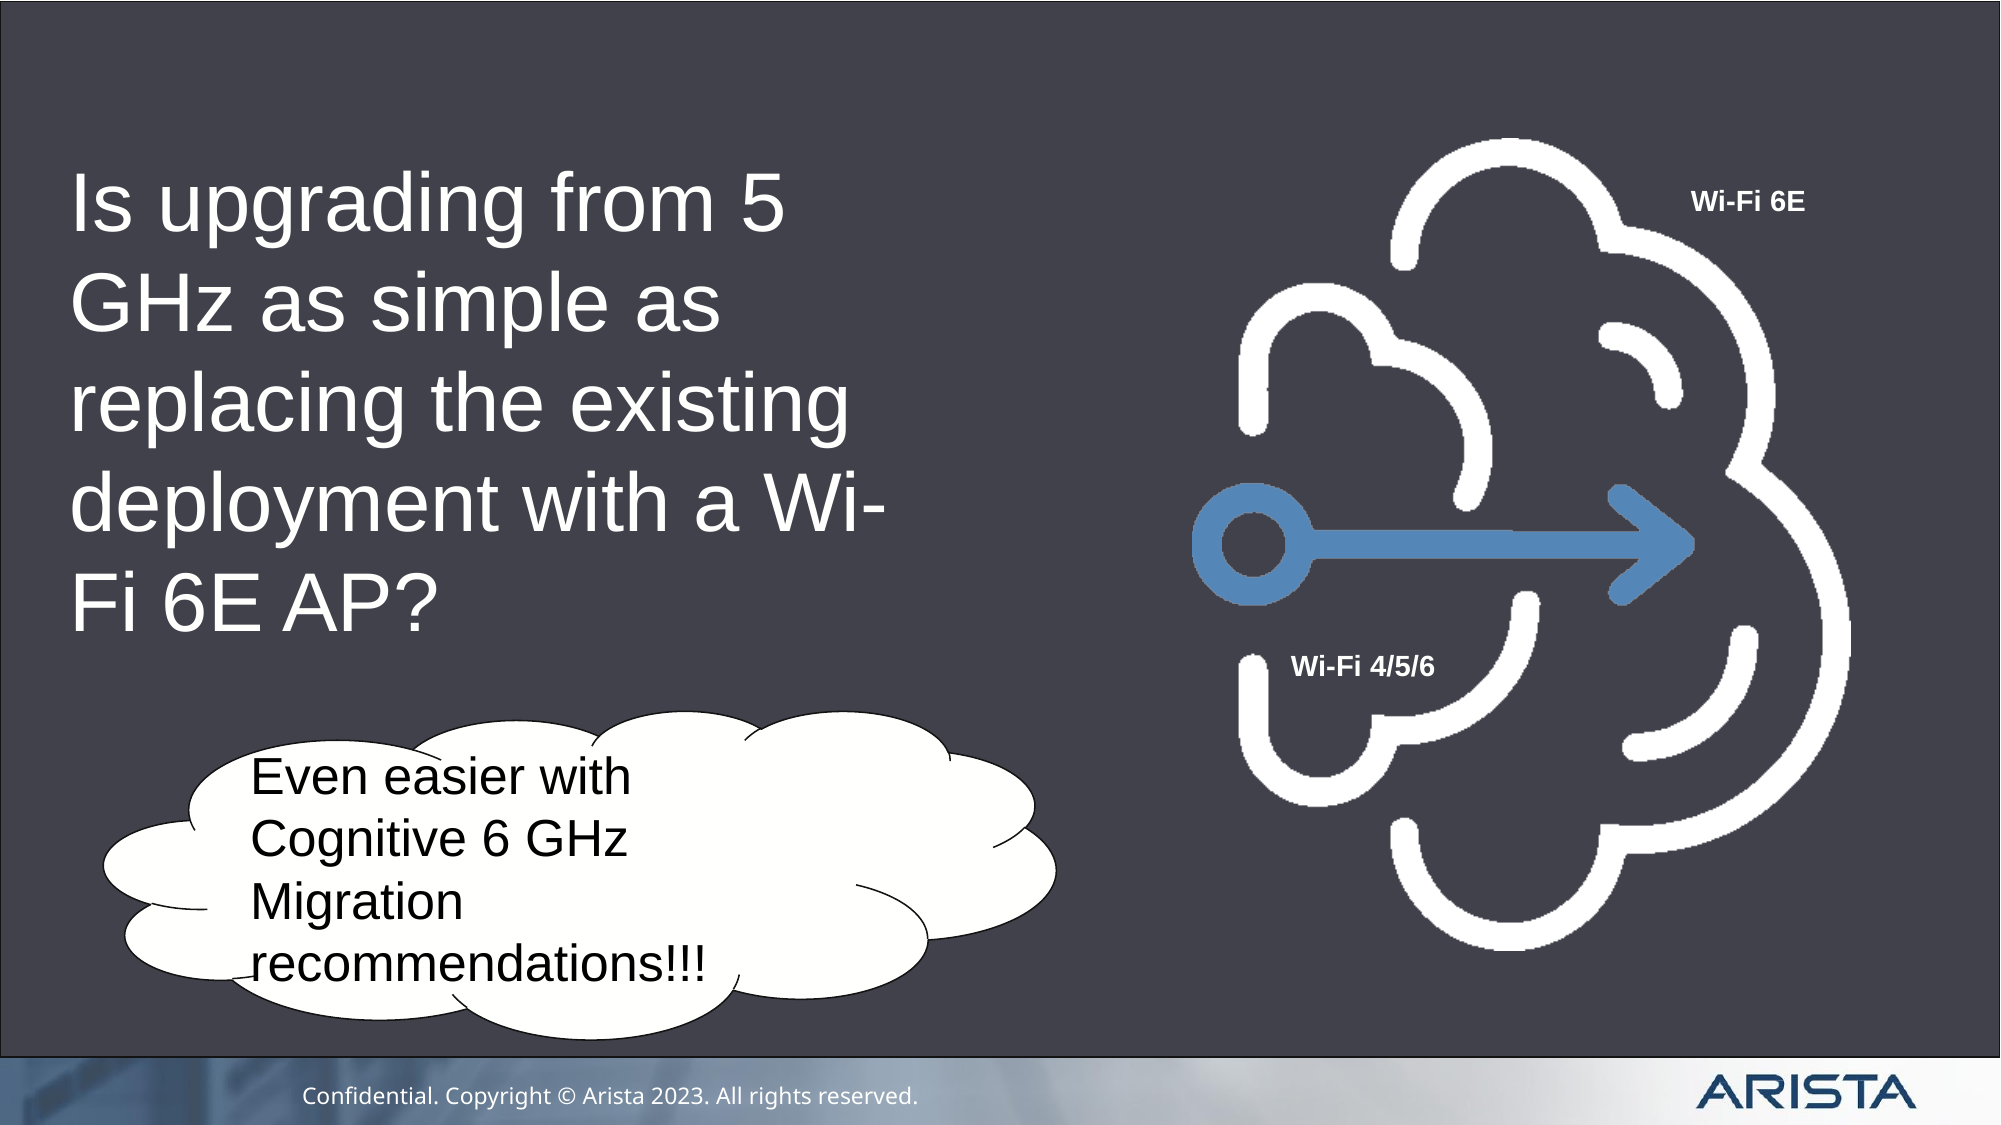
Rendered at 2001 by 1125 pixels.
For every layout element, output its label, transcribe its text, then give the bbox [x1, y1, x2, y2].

picture [1192, 137, 1851, 951]
text_box [0, 1, 2000, 1058]
text_box Even easier with Cognitive 6 GHz Migration recommendations!!! [103, 711, 1057, 1041]
picture [0, 1058, 2000, 1125]
text_box [49, 698, 1011, 936]
text_box Is upgrading from 5 GHz as simple as replacing the existing deployment with a Wi-Fi 6E AP? [49, 138, 953, 658]
